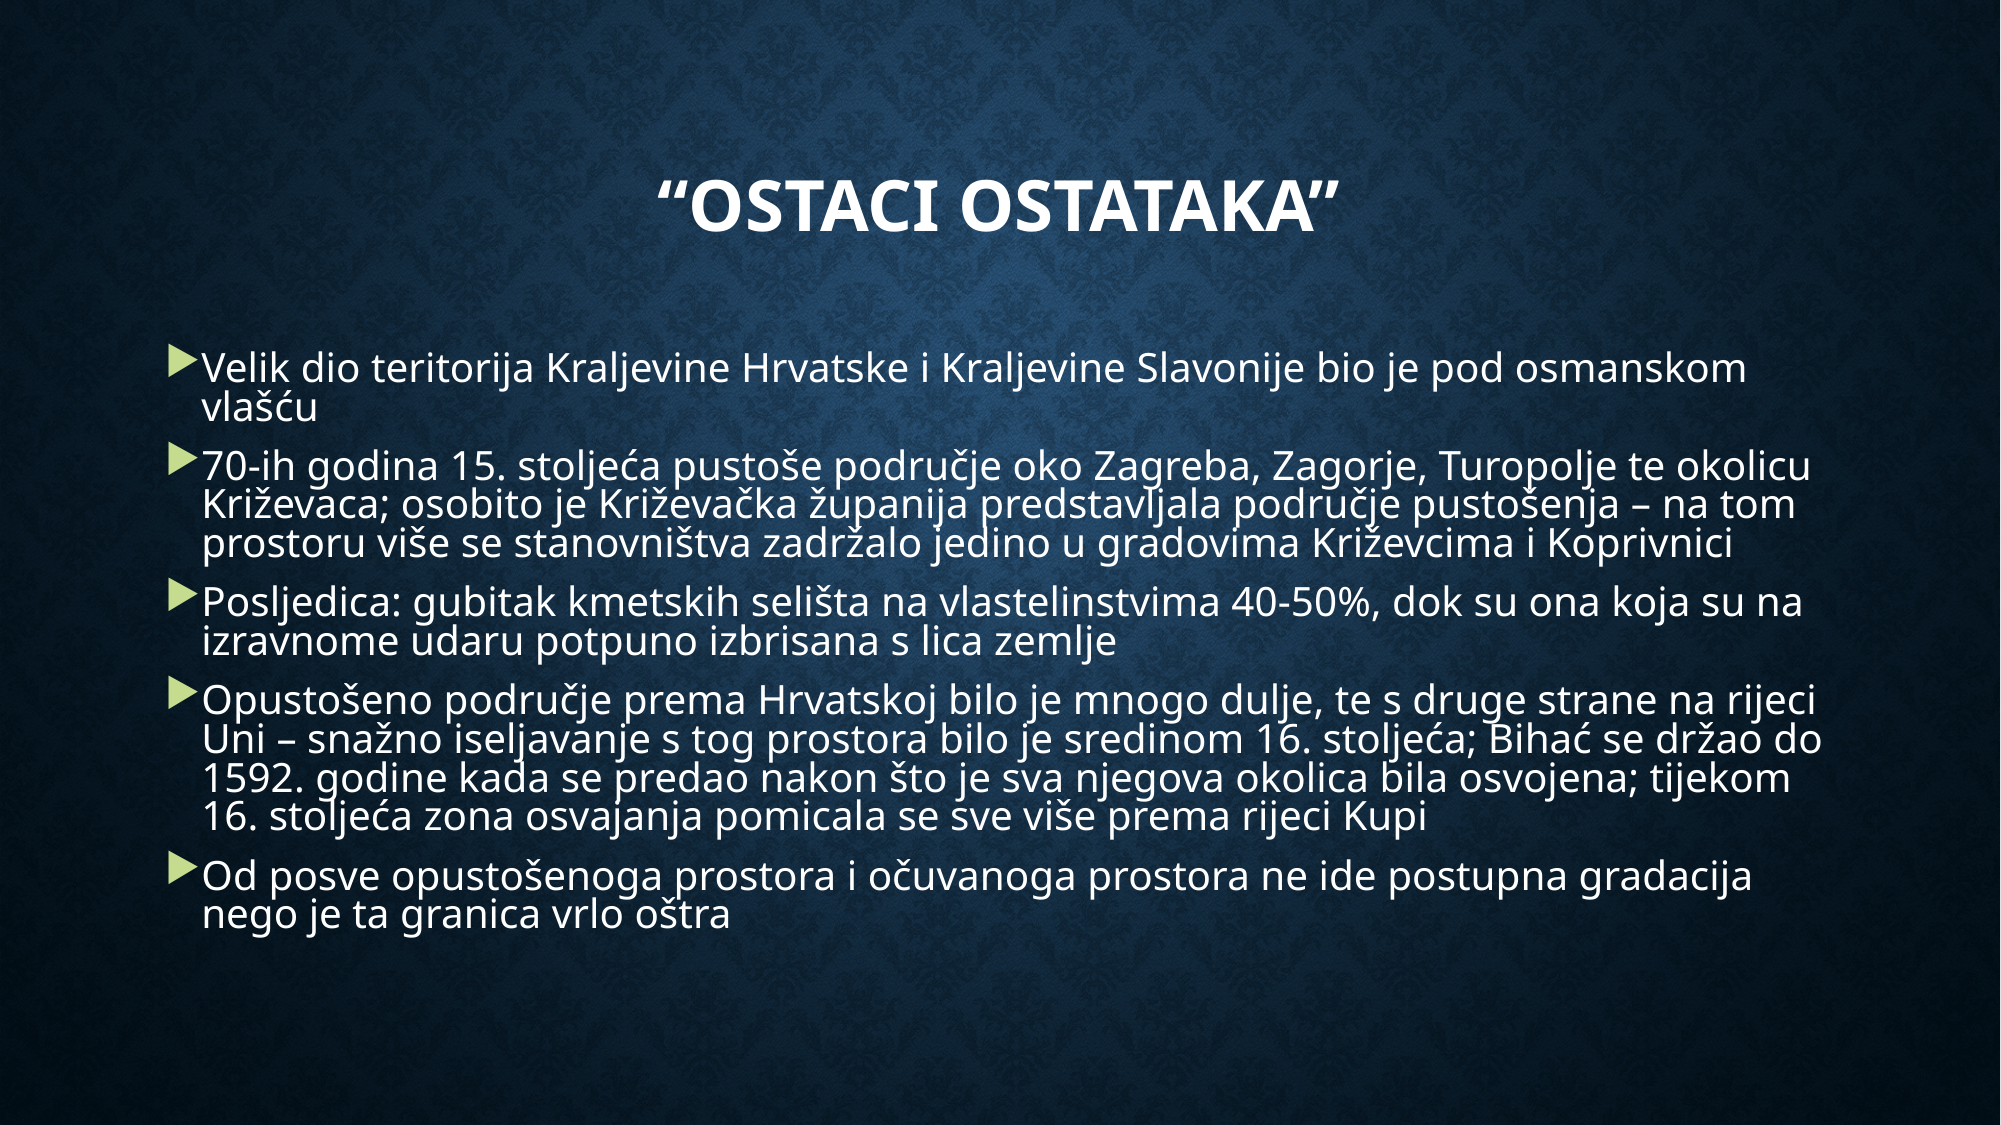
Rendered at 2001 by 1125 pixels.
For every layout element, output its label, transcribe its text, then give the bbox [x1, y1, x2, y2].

list Velik dio teritorija Kraljevine Hrvatske i Kraljevine Slavonije bio je pod osmanskom vlašću 70-ih godina 15. stoljeća pustoše područje oko Zagreba, Zagorje, Turopolje te okolicu Križevaca; osobito je Križevačka županija predstavljala područje pustošenja – na tom prostoru više se stanovništva zadržalo jedino u gradovima Križevcima i Koprivnici Posljedica: gubitak kmetskih selišta na vlastelinstvima 40-50%, dok su ona koja su na izravnome udaru potpuno izbrisana s lica zemlje Opustošeno područje prema Hrvatskoj bilo je mnogo dulje, te s druge strane na rijeci Uni – snažno iseljavanje s tog prostora bilo je sredinom 16. stoljeća; Bihać se držao do 1592. godine kada se predao nakon što je sva njegova okolica bila osvojena; tijekom 16. stoljeća zona osvajanja pomicala se sve više prema rijeci Kupi Od posve opustošenoga prostora i očuvanoga prostora ne ide postupna gradacija nego je ta granica vrlo oštra [149, 343, 1849, 950]
title “ostaci ostataka” [149, 99, 1849, 318]
